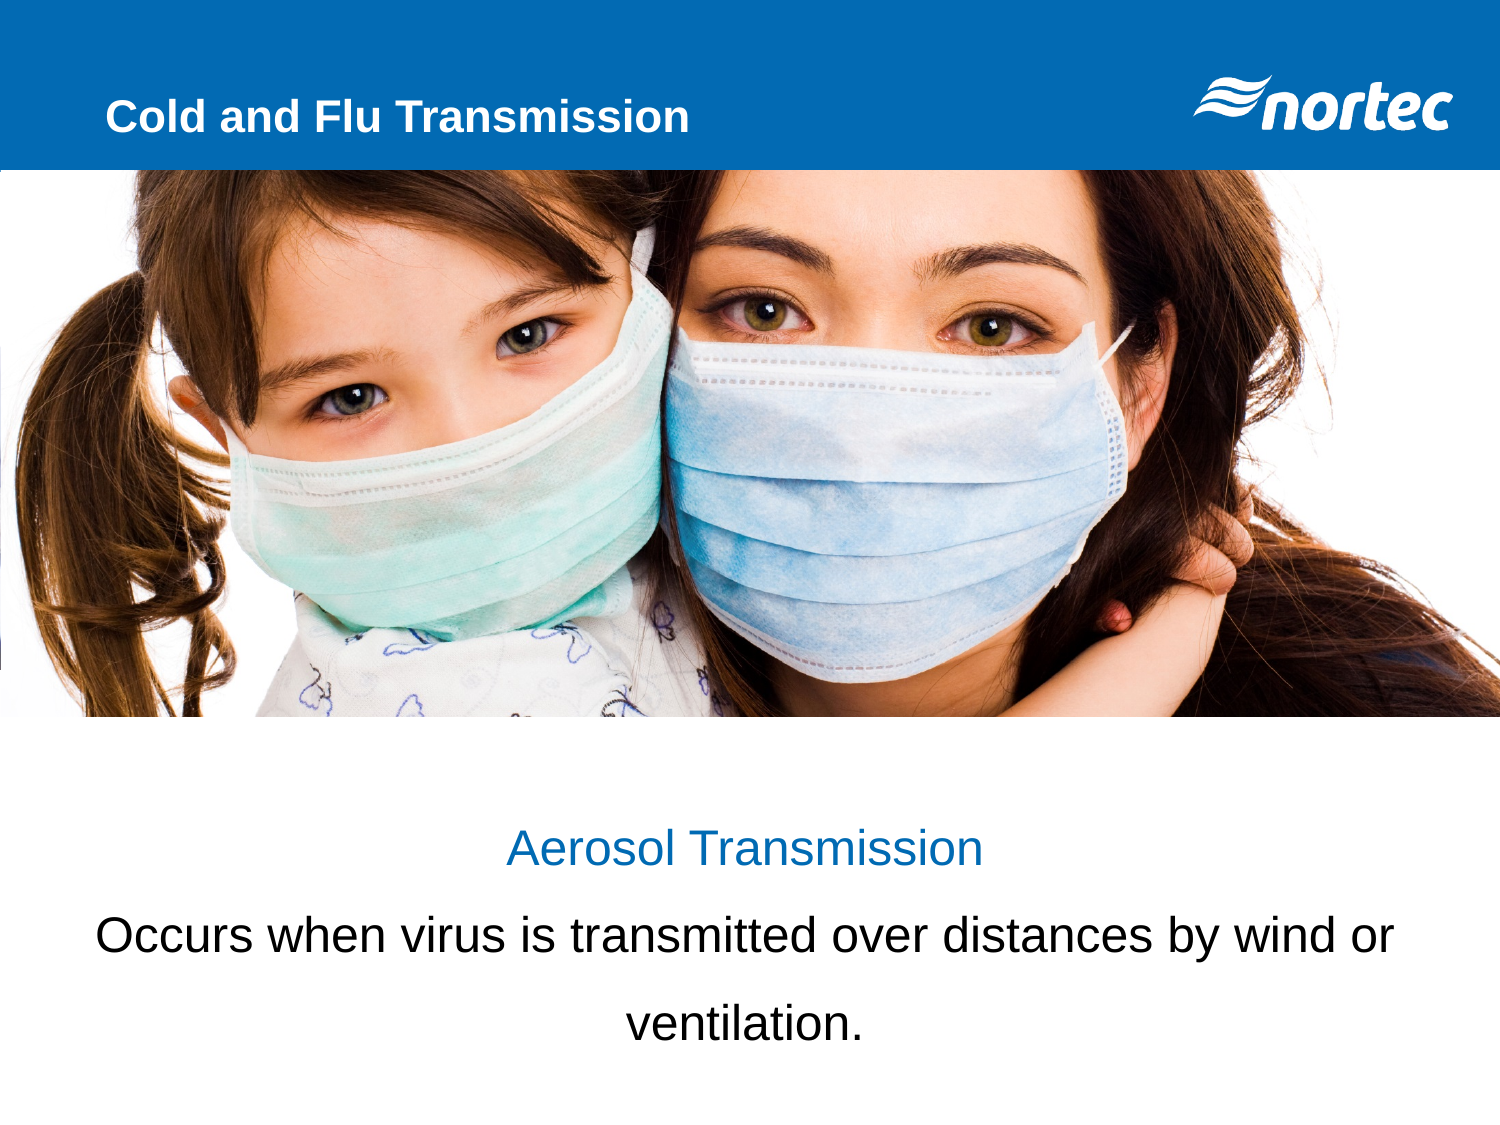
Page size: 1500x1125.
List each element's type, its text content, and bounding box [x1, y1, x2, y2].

text_box Cold and Flu Transmission [105, 86, 1260, 169]
text_box Aerosol Transmission Occurs when virus is transmitted over distances by wind or ventilation. [35, 780, 1455, 1058]
picture [0, 0, 1500, 718]
